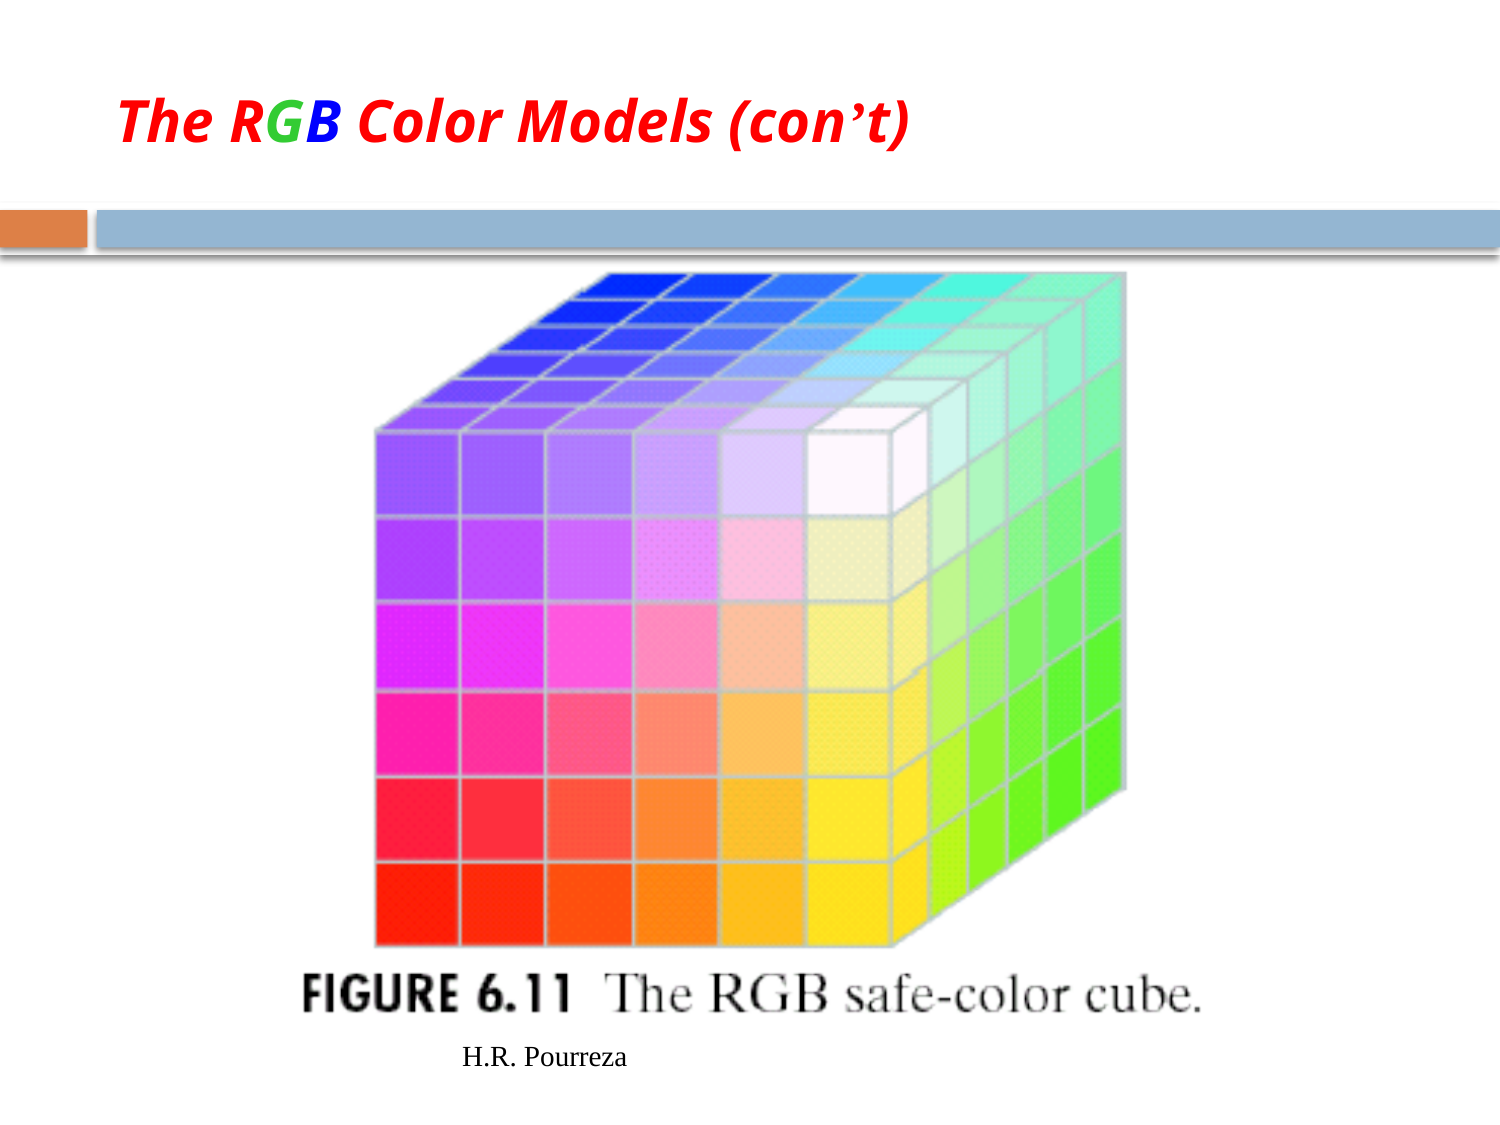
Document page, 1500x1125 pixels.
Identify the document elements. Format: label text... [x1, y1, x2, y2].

title The RGB Color Models (con’t) [100, 37, 1438, 200]
footer H.R. Pourreza [99, 1024, 990, 1085]
picture [265, 263, 1253, 1048]
